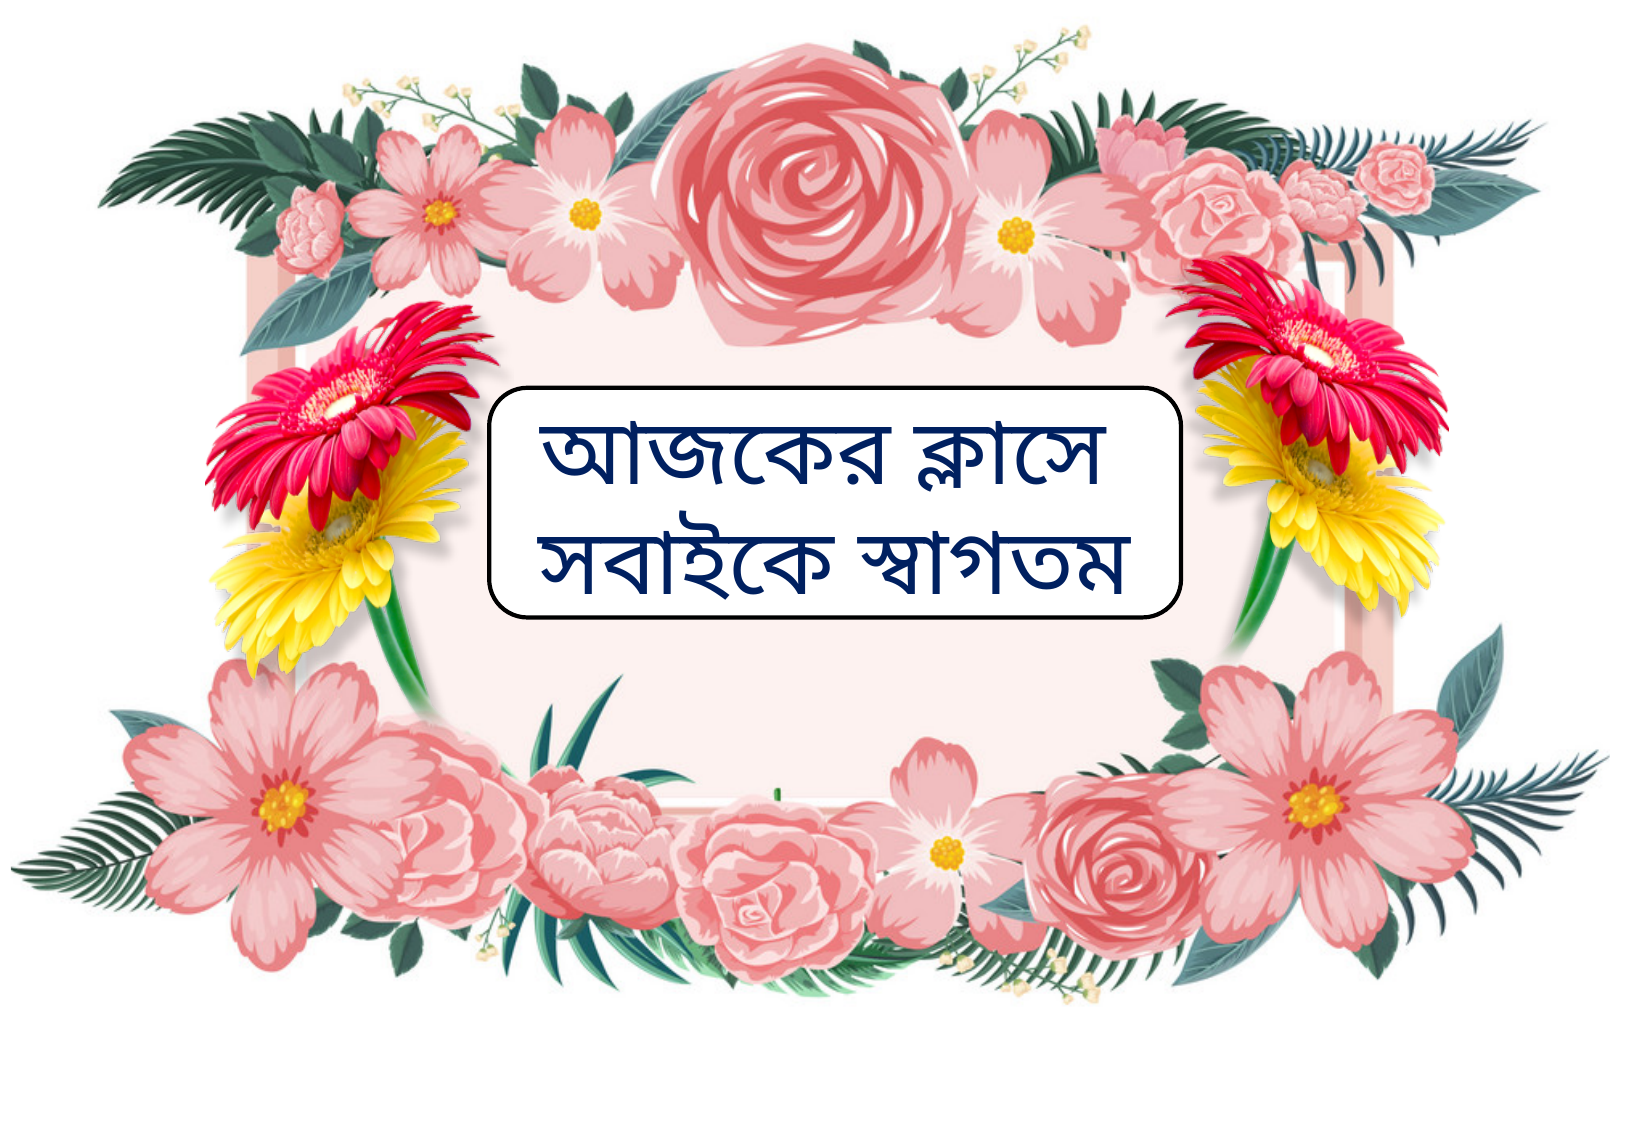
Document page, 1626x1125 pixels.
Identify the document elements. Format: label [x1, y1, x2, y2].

picture [10, 14, 1610, 1013]
